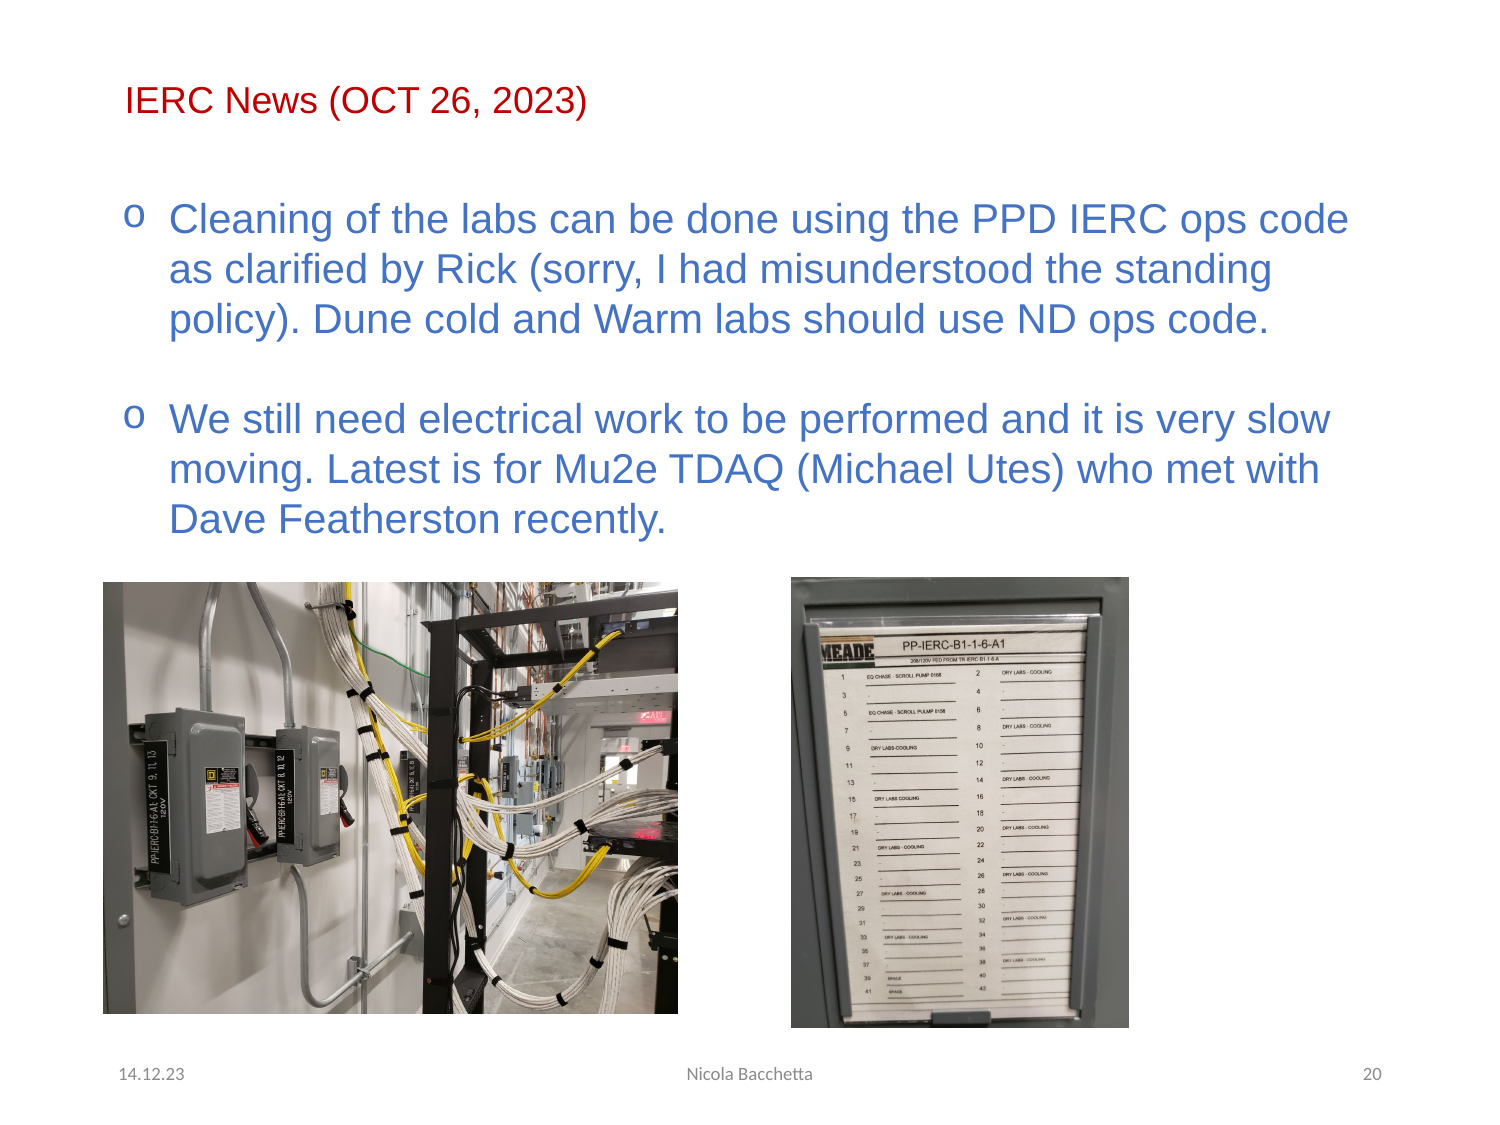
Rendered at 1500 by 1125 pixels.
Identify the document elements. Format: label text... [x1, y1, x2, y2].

picture [791, 577, 1129, 1028]
slide_number 20 [1059, 1042, 1397, 1103]
text_box IERC News (OCT 26, 2023) [109, 69, 604, 129]
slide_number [103, 1042, 441, 1103]
picture [103, 582, 678, 1014]
footer Nicola Bacchetta [496, 1042, 1004, 1103]
text_box Cleaning of the labs can be done using the PPD IERC ops code as clarified by Rick (sorry, I had misunderstood the standing policy). Dune cold and Warm labs should use ND ops code. We still need electrical work to be performed and it is very slow moving. Latest is for Mu2e TDAQ (Michael Utes) who met with Dave Featherston recently. [107, 184, 1400, 550]
